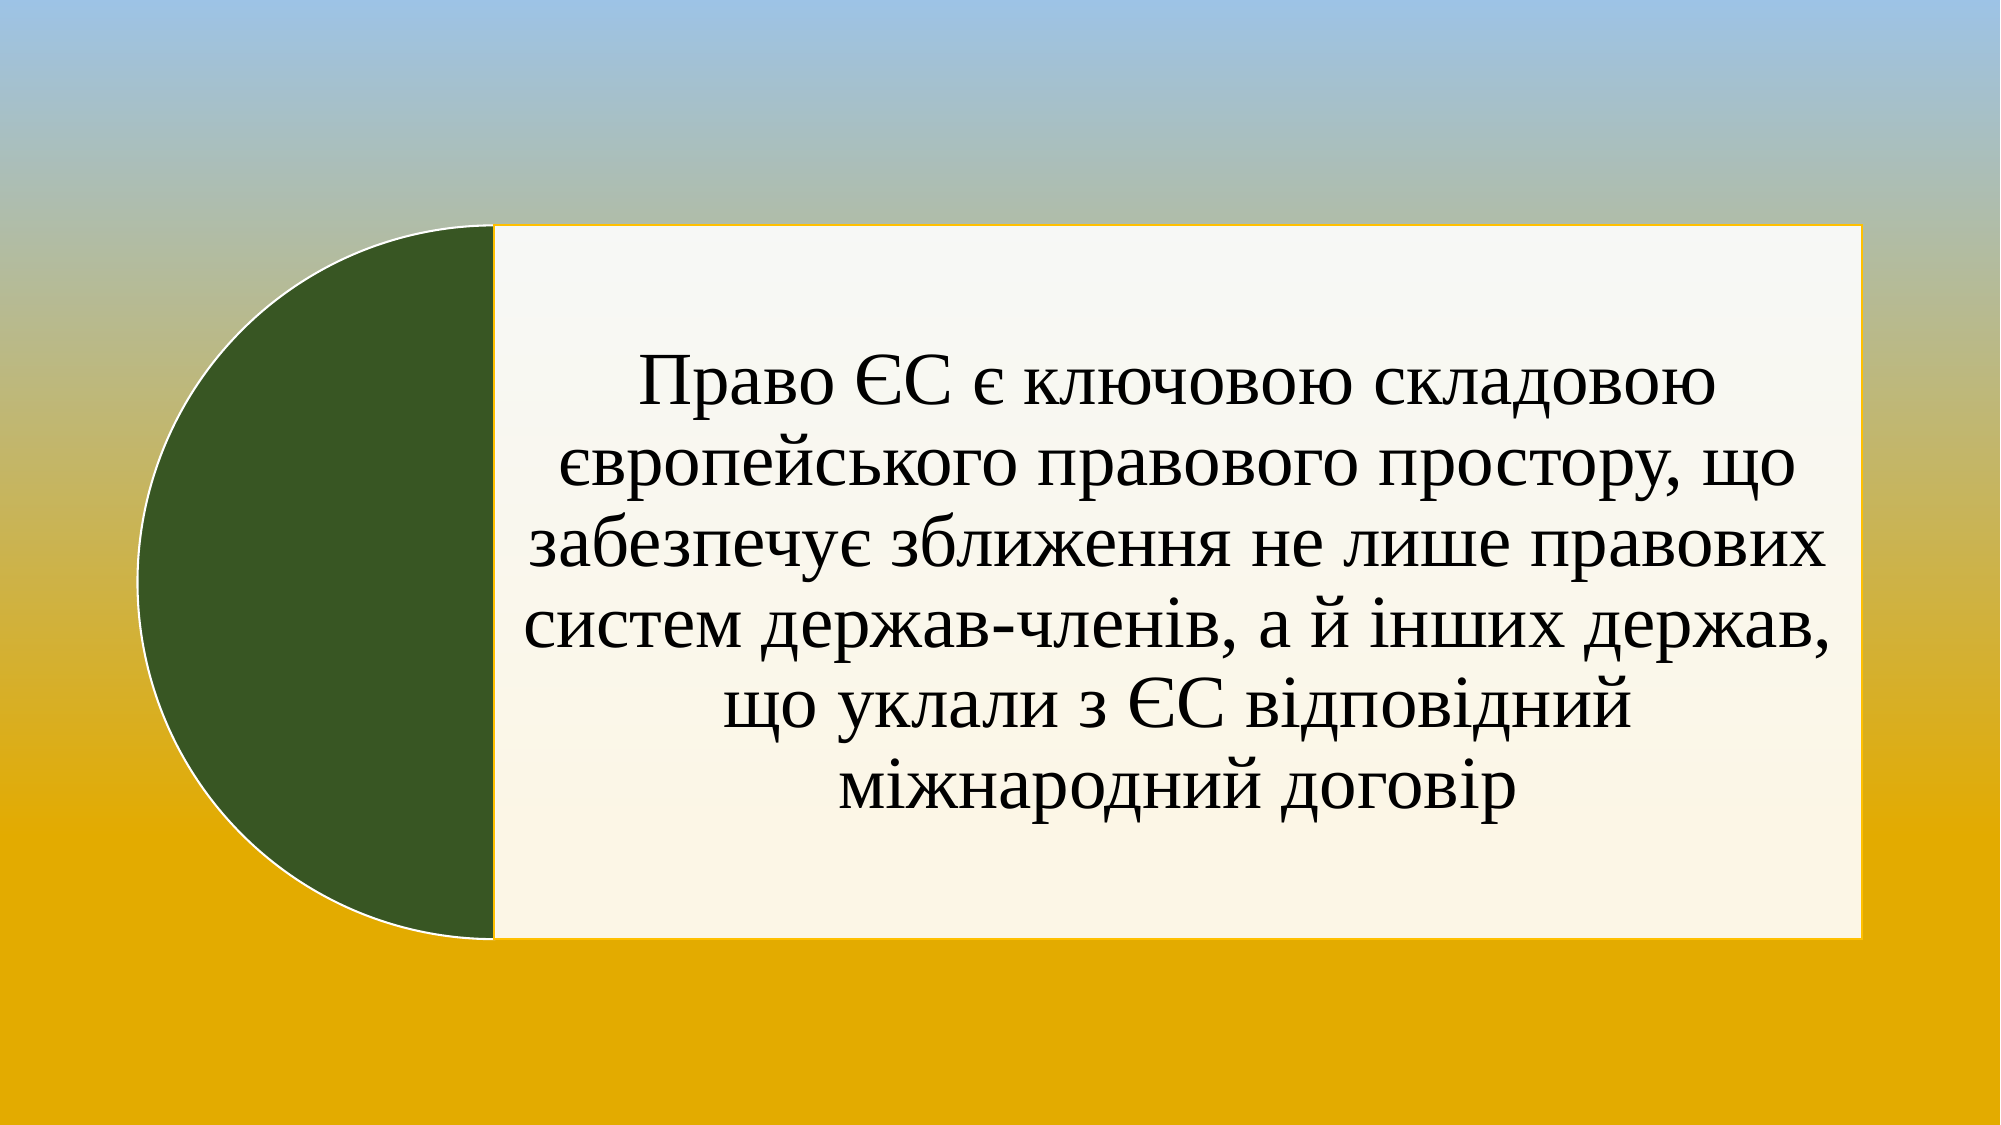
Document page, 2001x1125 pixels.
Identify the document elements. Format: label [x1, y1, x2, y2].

list [137, 225, 1863, 940]
